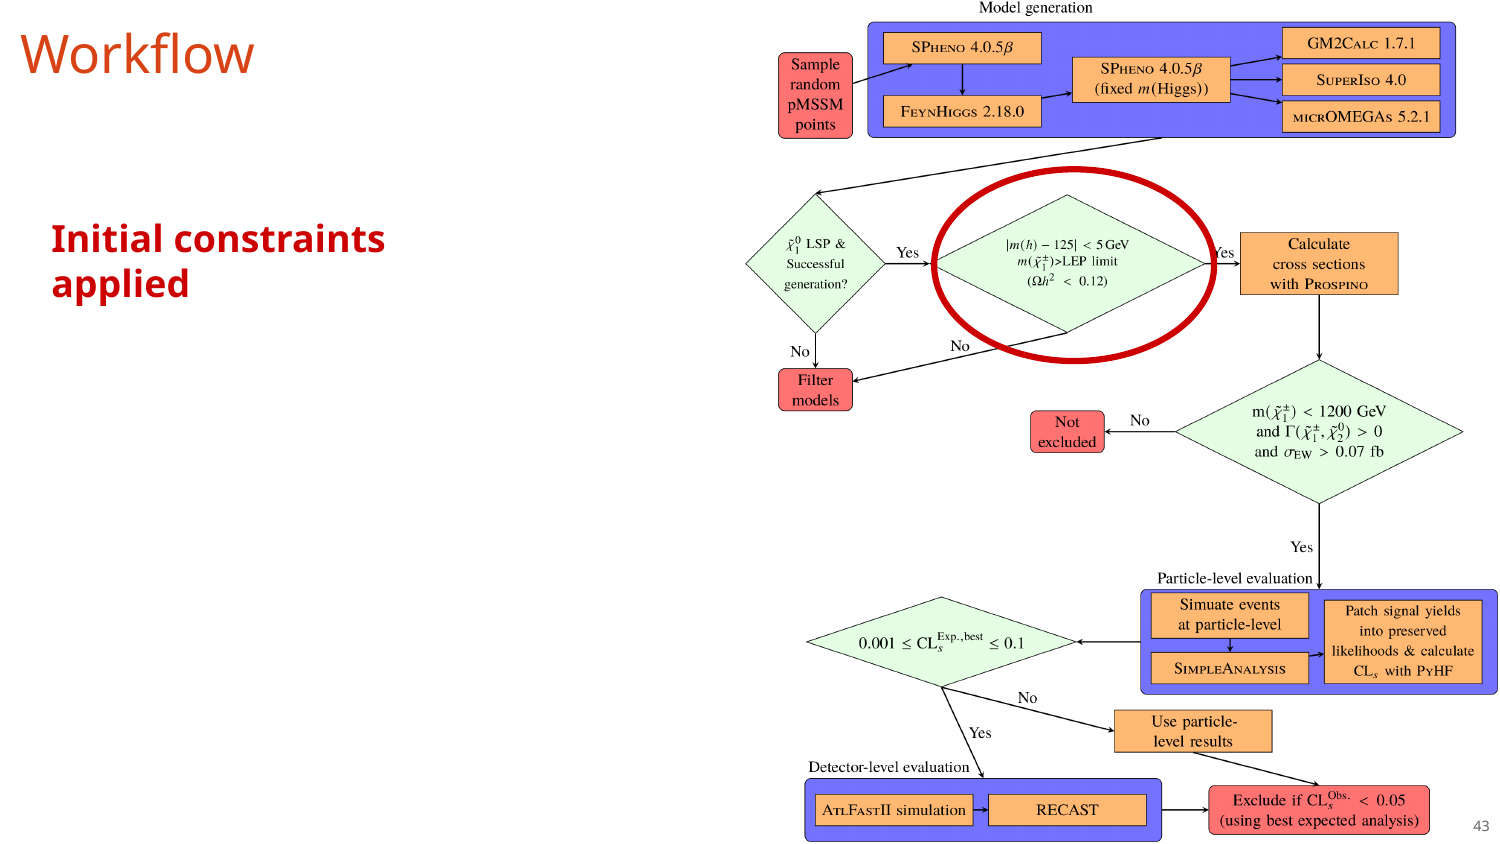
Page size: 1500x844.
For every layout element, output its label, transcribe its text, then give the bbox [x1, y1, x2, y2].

text_box Initial constraints applied [36, 199, 543, 315]
title Workflow [5, 5, 737, 100]
picture [742, 0, 1500, 844]
